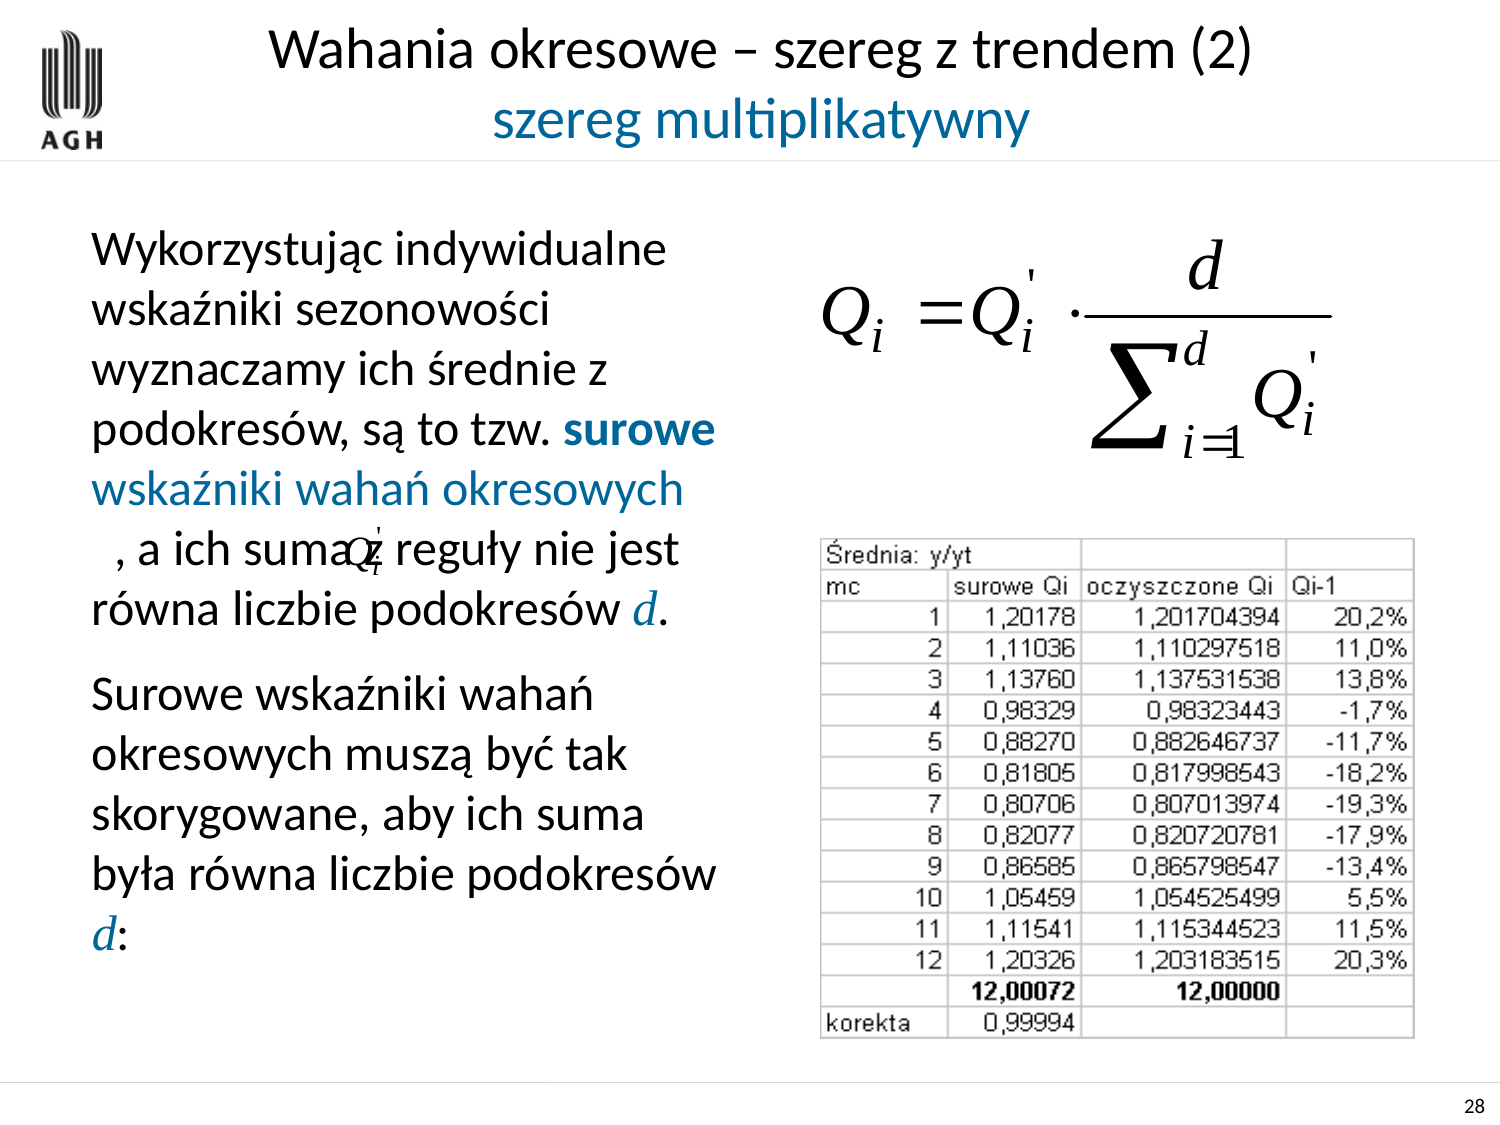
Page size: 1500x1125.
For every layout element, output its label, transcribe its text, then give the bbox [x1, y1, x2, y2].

picture [41, 30, 102, 150]
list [336, 514, 391, 587]
list Wykorzystując indywidualne wskaźniki sezonowości wyznaczamy ich średnie z podokresów, są to tzw. surowe wskaźniki wahań okresowych , a ich suma z reguły nie jest równa liczbie podokresów d. Surowe wskaźniki wahań okresowych muszą być tak skorygowane, aby ich suma była równa liczbie podokresów d: [76, 207, 740, 1048]
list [808, 219, 1352, 478]
picture [820, 538, 1415, 1039]
title Wahania okresowe – szereg z trendem (2) szereg multiplikatywny [147, 0, 1377, 162]
